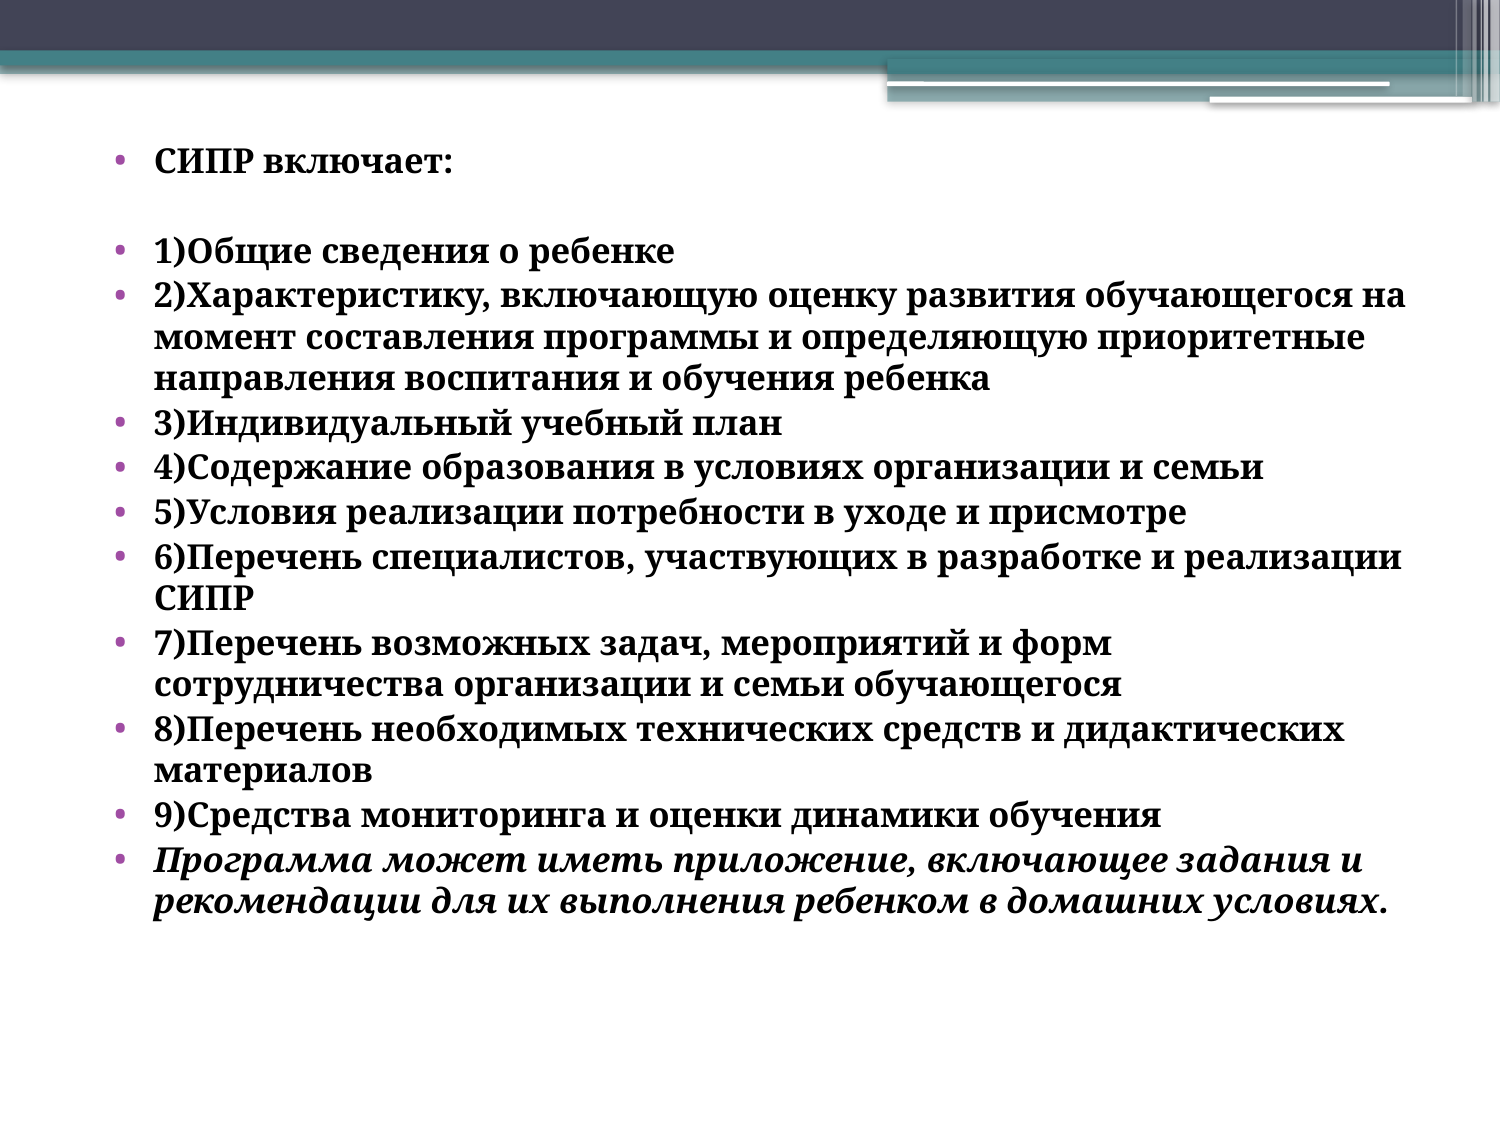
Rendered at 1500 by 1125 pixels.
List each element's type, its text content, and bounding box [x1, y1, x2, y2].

list СИПР включает: 1)Общие сведения о ребенке 2)Характеристику, включающую оценку развития обучающегося на момент составления программы и определяющую приоритетные направления воспитания и обучения ребенка 3)Индивидуальный учебный план 4)Содержание образования в условиях организации и семьи 5)Условия реализации потребности в уходе и присмотре 6)Перечень специалистов, участвующих в разработке и реализации СИПР 7)Перечень возможных задач, мероприятий и форм сотрудничества организации и семьи обучающегося 8)Перечень необходимых технических средств и дидактических материалов 9)Средства мониторинга и оценки динамики обучения Программа может иметь приложение, включающее задания и рекомендации для их выполнения ребенком в домашних условиях. [82, 86, 1425, 961]
